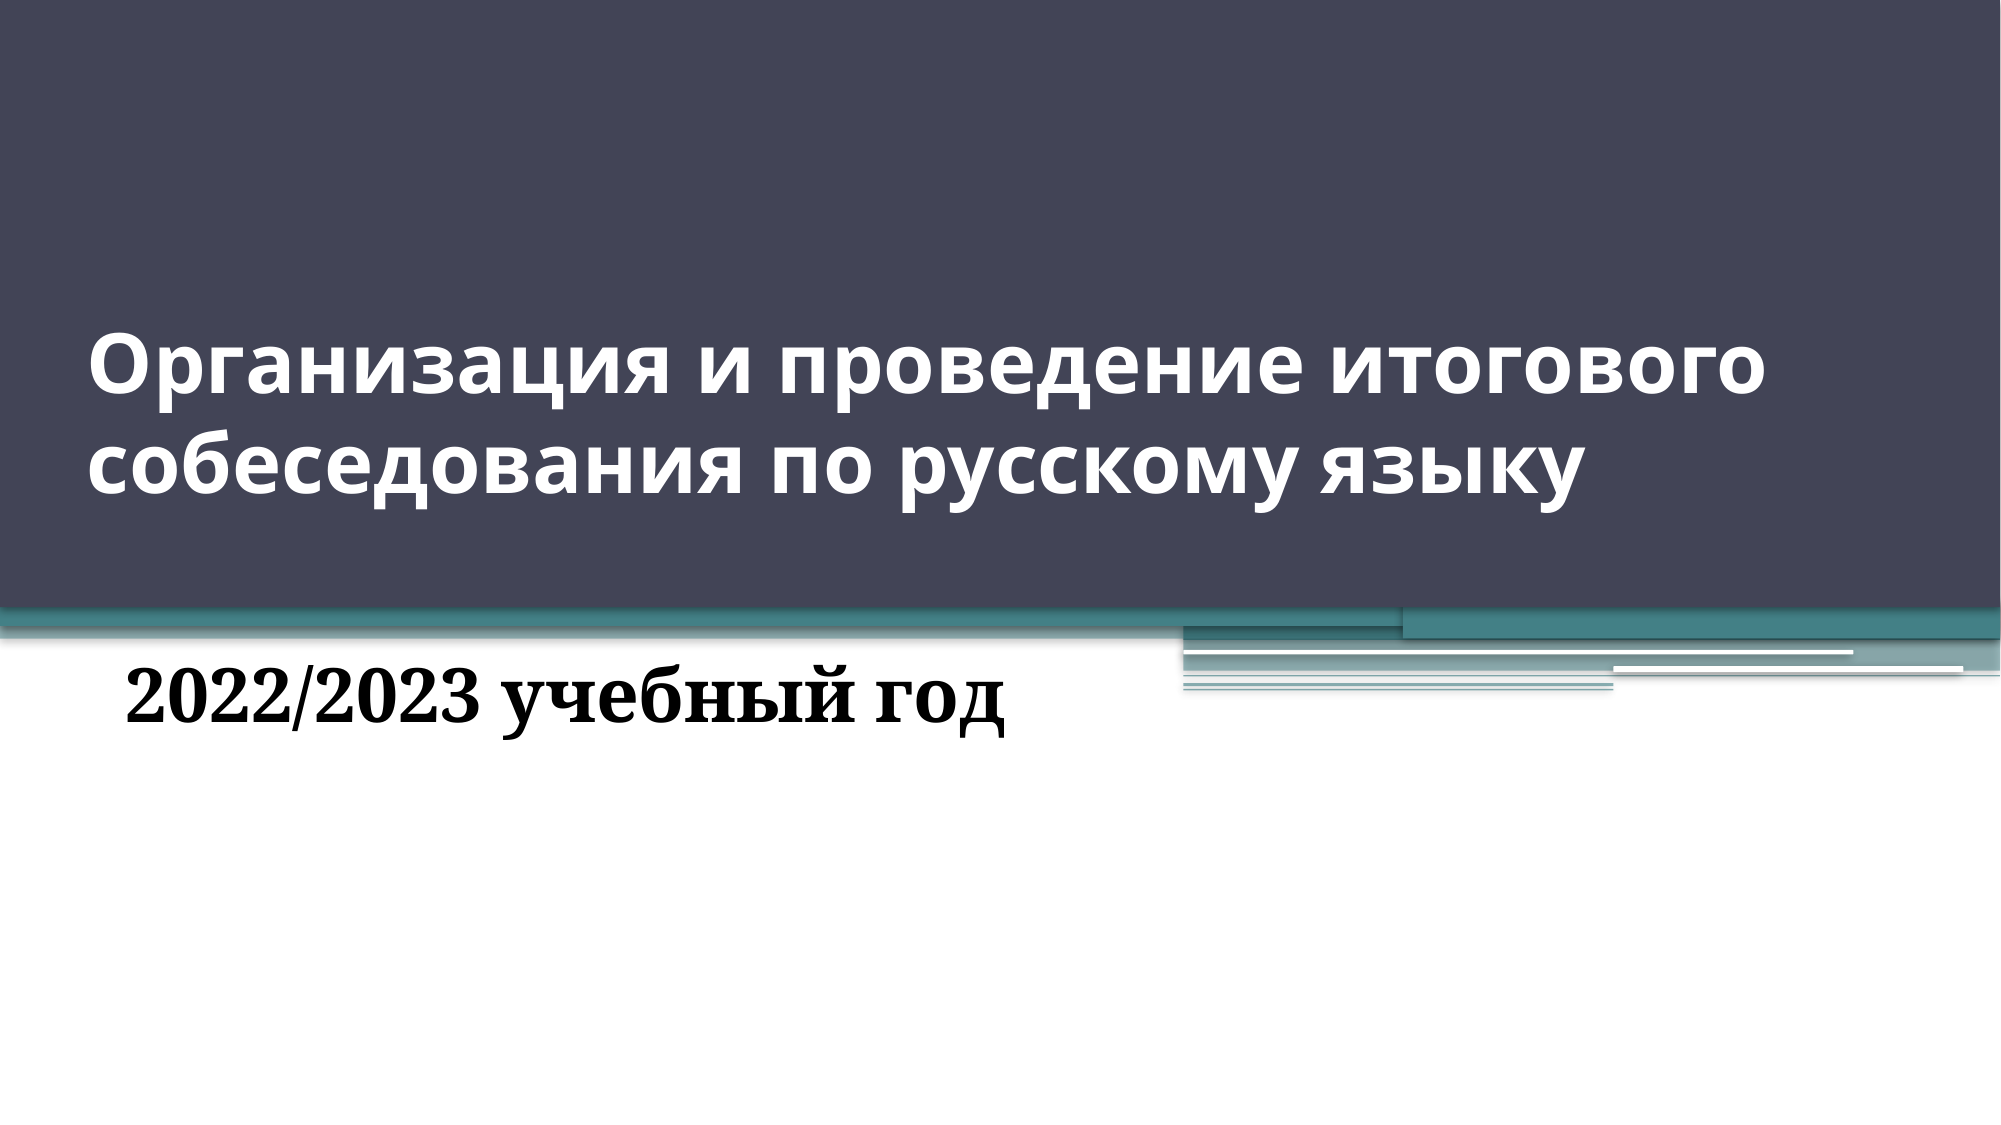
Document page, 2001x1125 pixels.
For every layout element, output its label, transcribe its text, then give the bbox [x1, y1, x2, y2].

subtitle 2022/2023 учебный год [99, 639, 1184, 928]
title Организация и проведение итогового собеседования по русскому языку [72, 148, 1923, 518]
